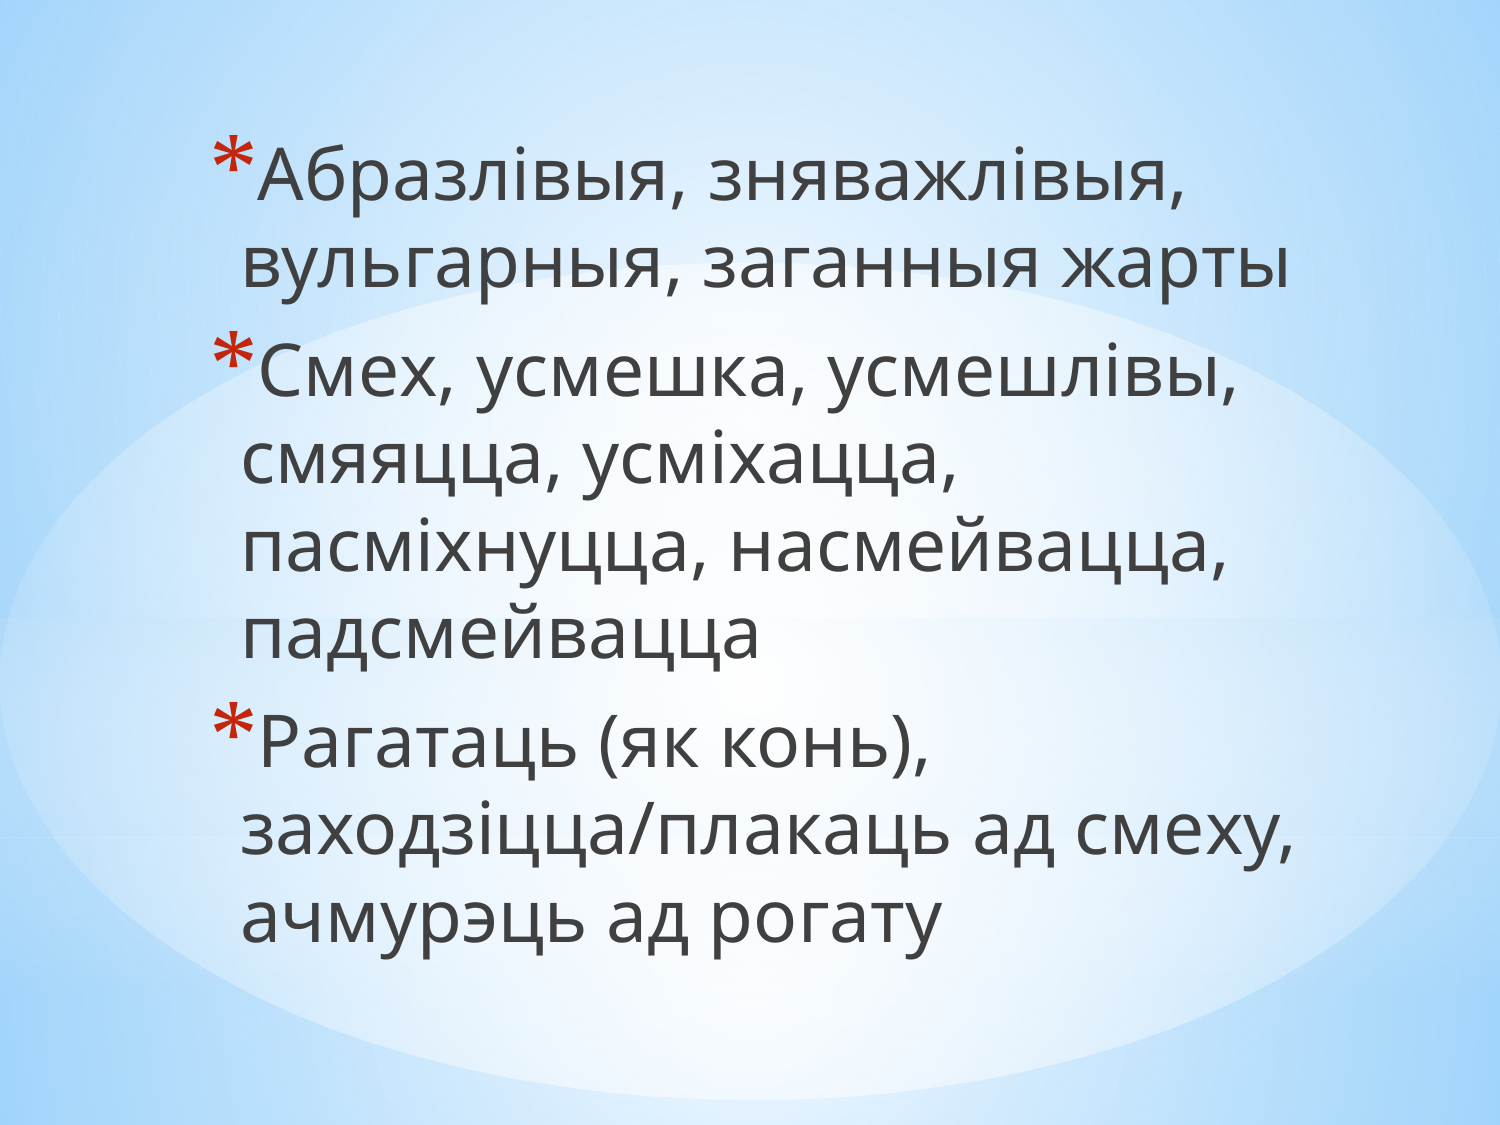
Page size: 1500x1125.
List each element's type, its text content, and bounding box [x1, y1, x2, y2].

list Абразлівыя, зняважлівыя, вульгарныя, заганныя жарты Смех, усмешка, усмешлівы, смяяцца, усміхацца, пасміхнуцца, насмейвацца, падсмейвацца Рагатаць (як конь), заходзіцца/плакаць ад смеху, ачмурэць ад рогату [187, 120, 1353, 1024]
